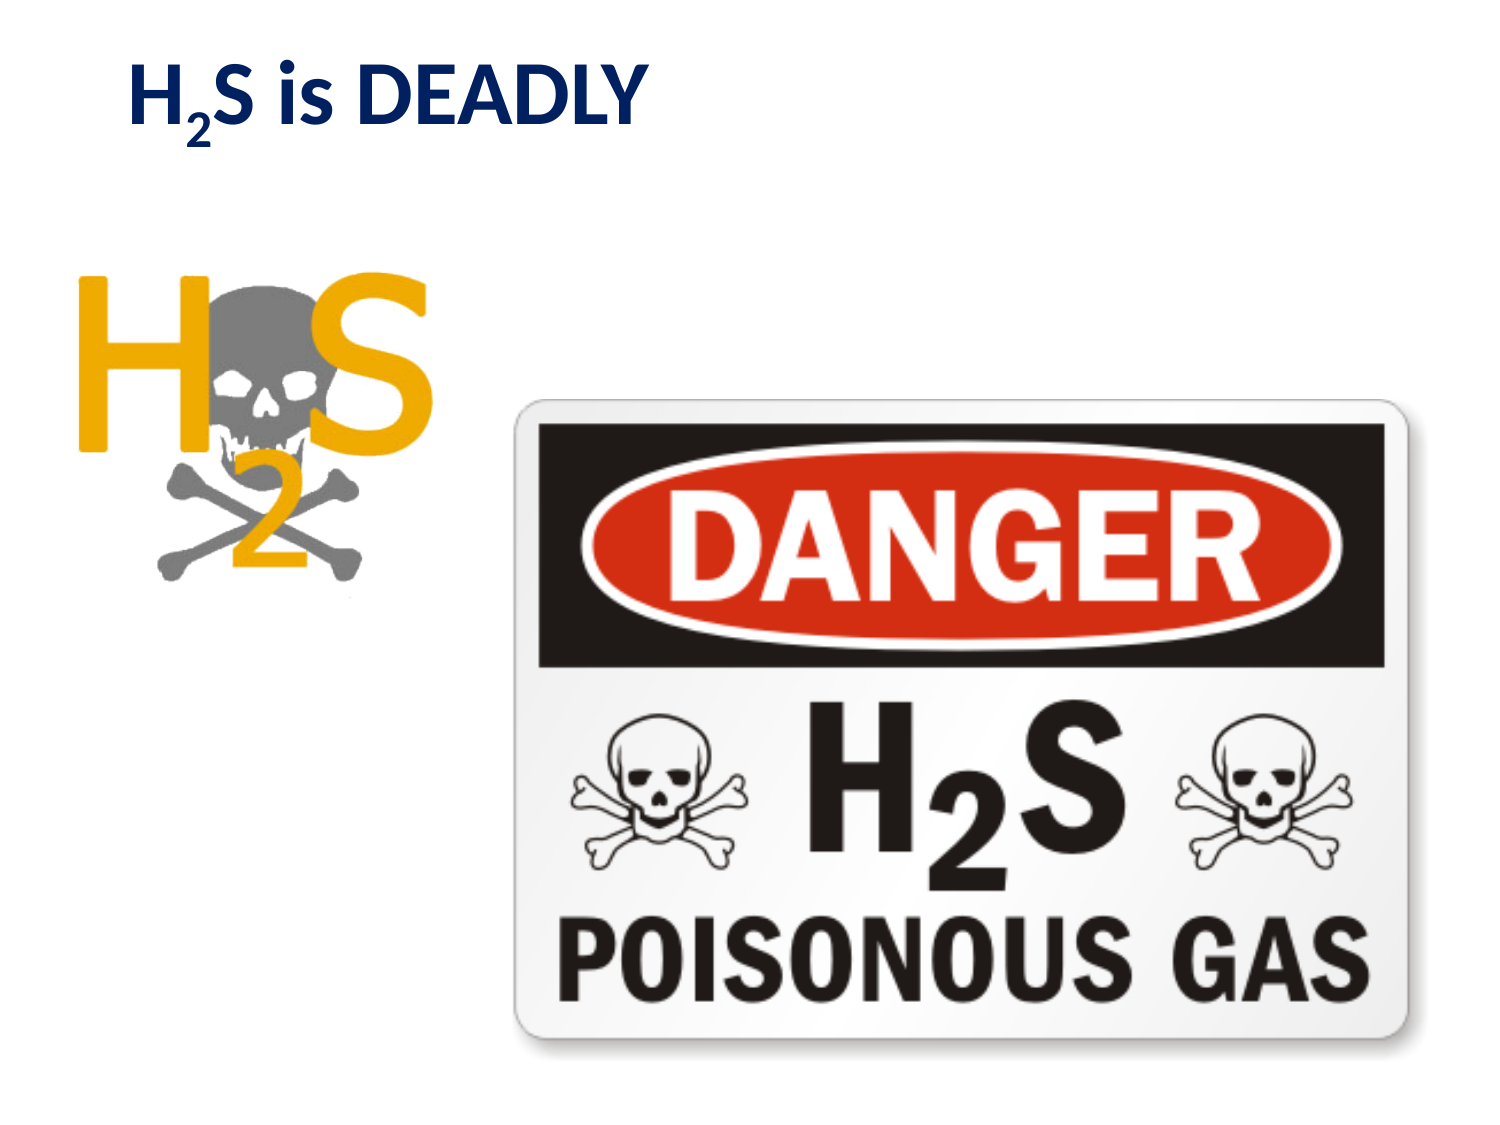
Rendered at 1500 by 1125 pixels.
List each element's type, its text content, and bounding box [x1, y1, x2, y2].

picture [18, 212, 1431, 1064]
title H2S is DEADLY [112, 0, 1463, 185]
